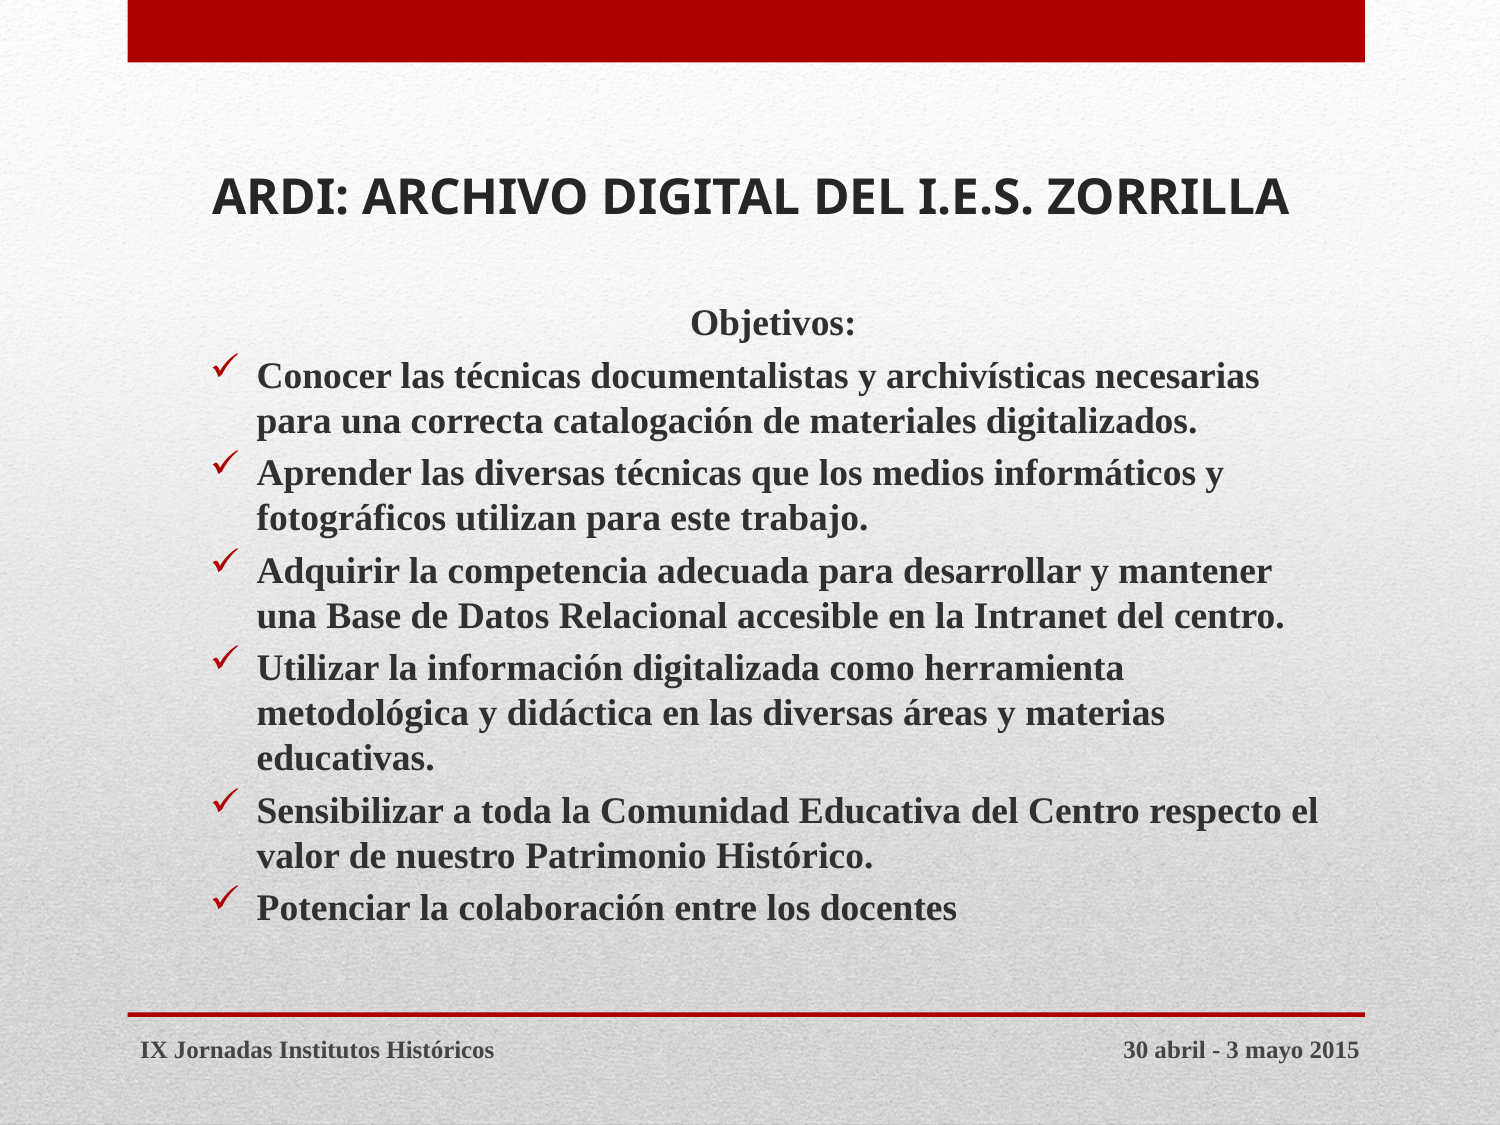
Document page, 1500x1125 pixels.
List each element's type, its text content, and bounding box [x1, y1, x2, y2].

title ARDI: ARCHIVO DIGITAL DEL I.E.S. ZORRILLA [194, 113, 1308, 232]
list Objetivos: Conocer las técnicas documentalistas y archivísticas necesarias para una correcta catalogación de materiales digitalizados. Aprender las diversas técnicas que los medios informáticos y fotográficos utilizan para este trabajo. Adquirir la competencia adecuada para desarrollar y mantener una Base de Datos Relacional accesible en la Intranet del centro. Utilizar la información digitalizada como herramienta metodológica y didáctica en las diversas áreas y materias educativas. Sensibilizar a toda la Comunidad Educativa del Centro respecto el valor de nuestro Patrimonio Histórico. Potenciar la colaboración entre los docentes [194, 290, 1352, 929]
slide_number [1025, 1018, 1375, 1079]
footer IX Jornadas Institutos Históricos [125, 1018, 925, 1079]
